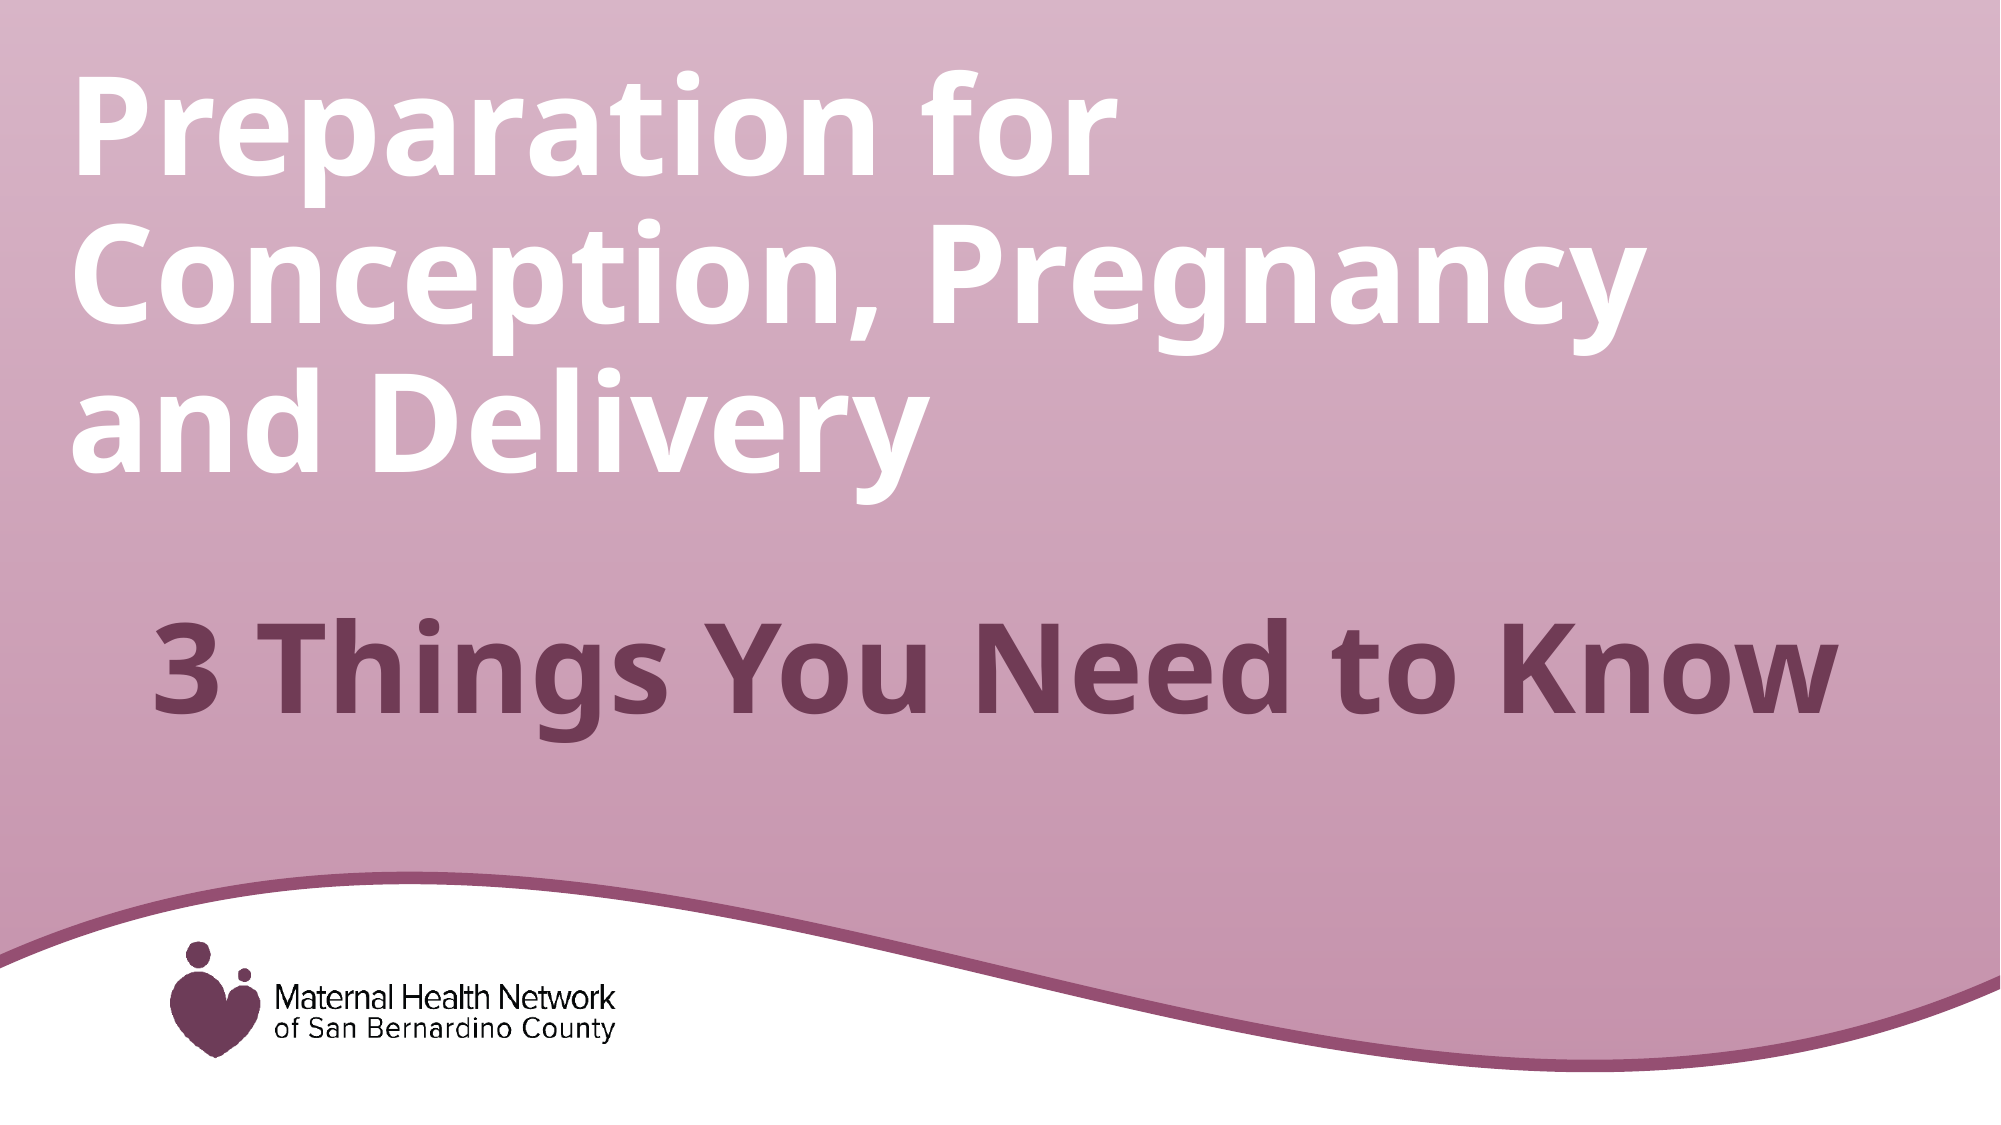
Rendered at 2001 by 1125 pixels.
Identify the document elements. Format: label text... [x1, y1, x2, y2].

text_box Preparation for Conception, Pregnancy and Delivery [52, 0, 1927, 510]
title 3 Things You Need to Know [136, 562, 1862, 749]
picture [160, 933, 625, 1066]
